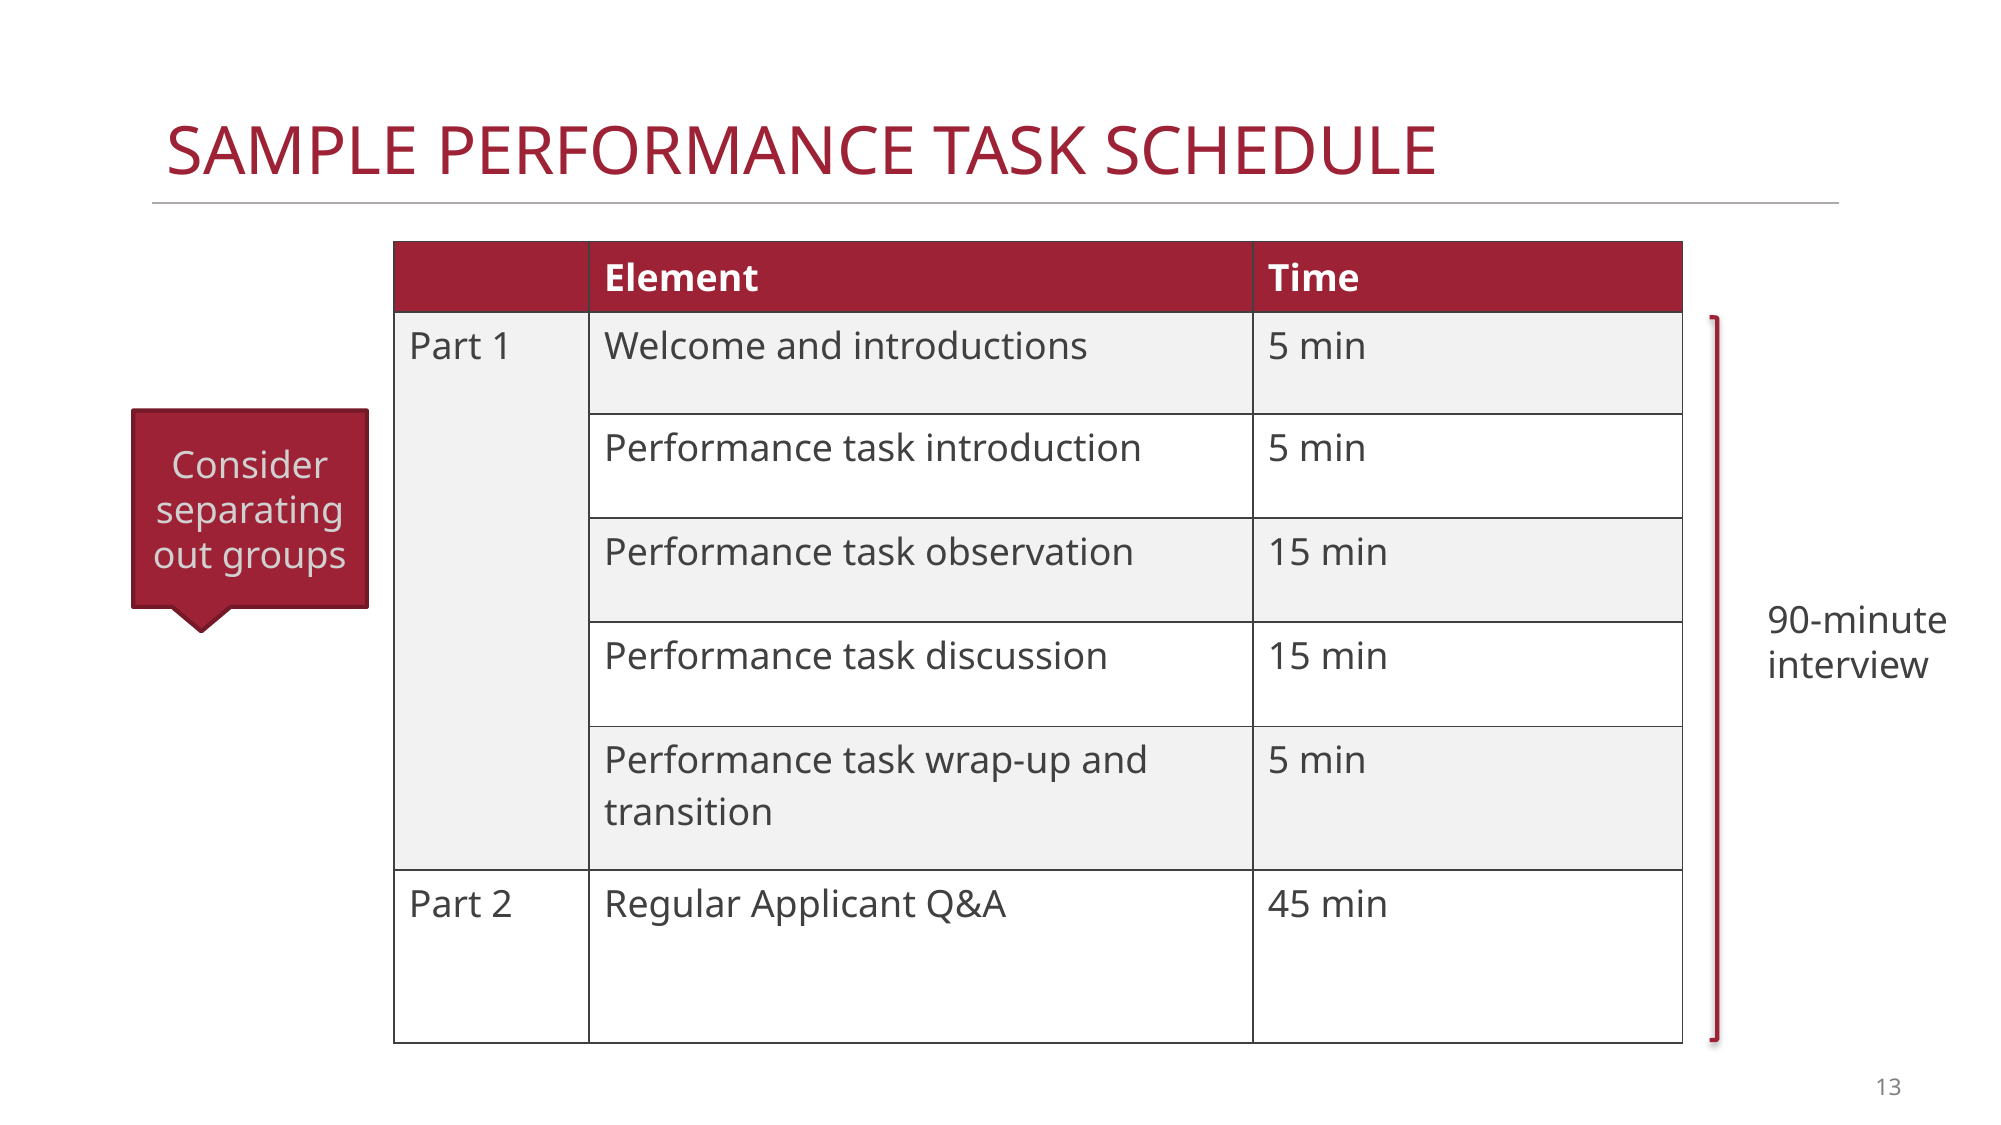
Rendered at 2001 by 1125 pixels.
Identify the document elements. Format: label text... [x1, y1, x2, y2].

table_cell Part 1 [395, 313, 588, 869]
table_cell Part 2 [395, 871, 588, 1042]
table_header [395, 242, 588, 311]
table_cell Performance task discussion [590, 623, 1252, 726]
text_box Consider separating out groups [131, 408, 369, 633]
table_cell Performance task observation [590, 519, 1252, 621]
table_header Time [1254, 242, 1682, 311]
table_cell Performance task introduction [590, 415, 1252, 517]
table_cell 15 min [1254, 519, 1682, 621]
text_box 90-minute interview [1752, 589, 1981, 694]
table_header Element [590, 242, 1252, 311]
list Sample performance task schedule [151, 15, 1839, 196]
table_cell 5 min [1254, 415, 1682, 517]
table_cell 5 min [1254, 727, 1682, 869]
table_cell 15 min [1254, 623, 1682, 726]
table_cell Regular Applicant Q&A [590, 871, 1252, 1042]
text_box [1709, 315, 1720, 1043]
table_cell Performance task wrap-up and transition [590, 727, 1252, 869]
table_cell Welcome and introductions [590, 313, 1252, 413]
table_cell 45 min [1254, 871, 1682, 1042]
table_cell 5 min [1254, 313, 1682, 413]
